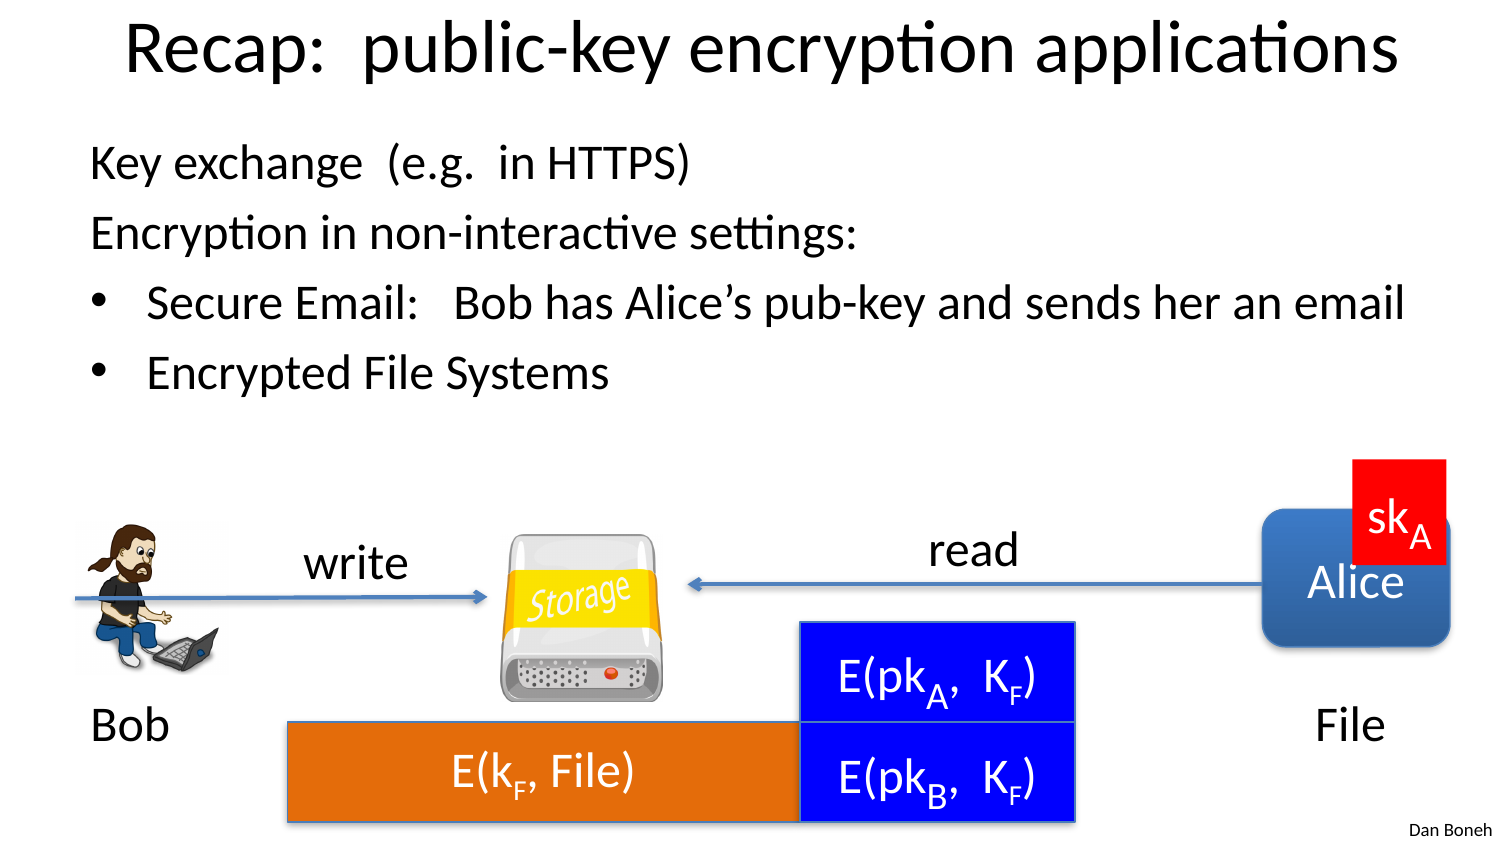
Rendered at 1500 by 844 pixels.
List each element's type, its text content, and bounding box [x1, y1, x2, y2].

picture [499, 534, 663, 621]
list Key exchange (e.g. in HTTPS) Encryption in non-interactive settings: Secure Email: Bob has Alice’s pub-key and sends her an email Encrypted File Systems [75, 121, 1500, 794]
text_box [287, 621, 1076, 823]
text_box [687, 509, 1451, 647]
text_box File [1300, 683, 1402, 759]
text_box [227, 521, 488, 599]
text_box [74, 521, 229, 761]
title Recap: public-key encryption applications [50, 0, 1475, 113]
text_box skA [1352, 459, 1447, 507]
